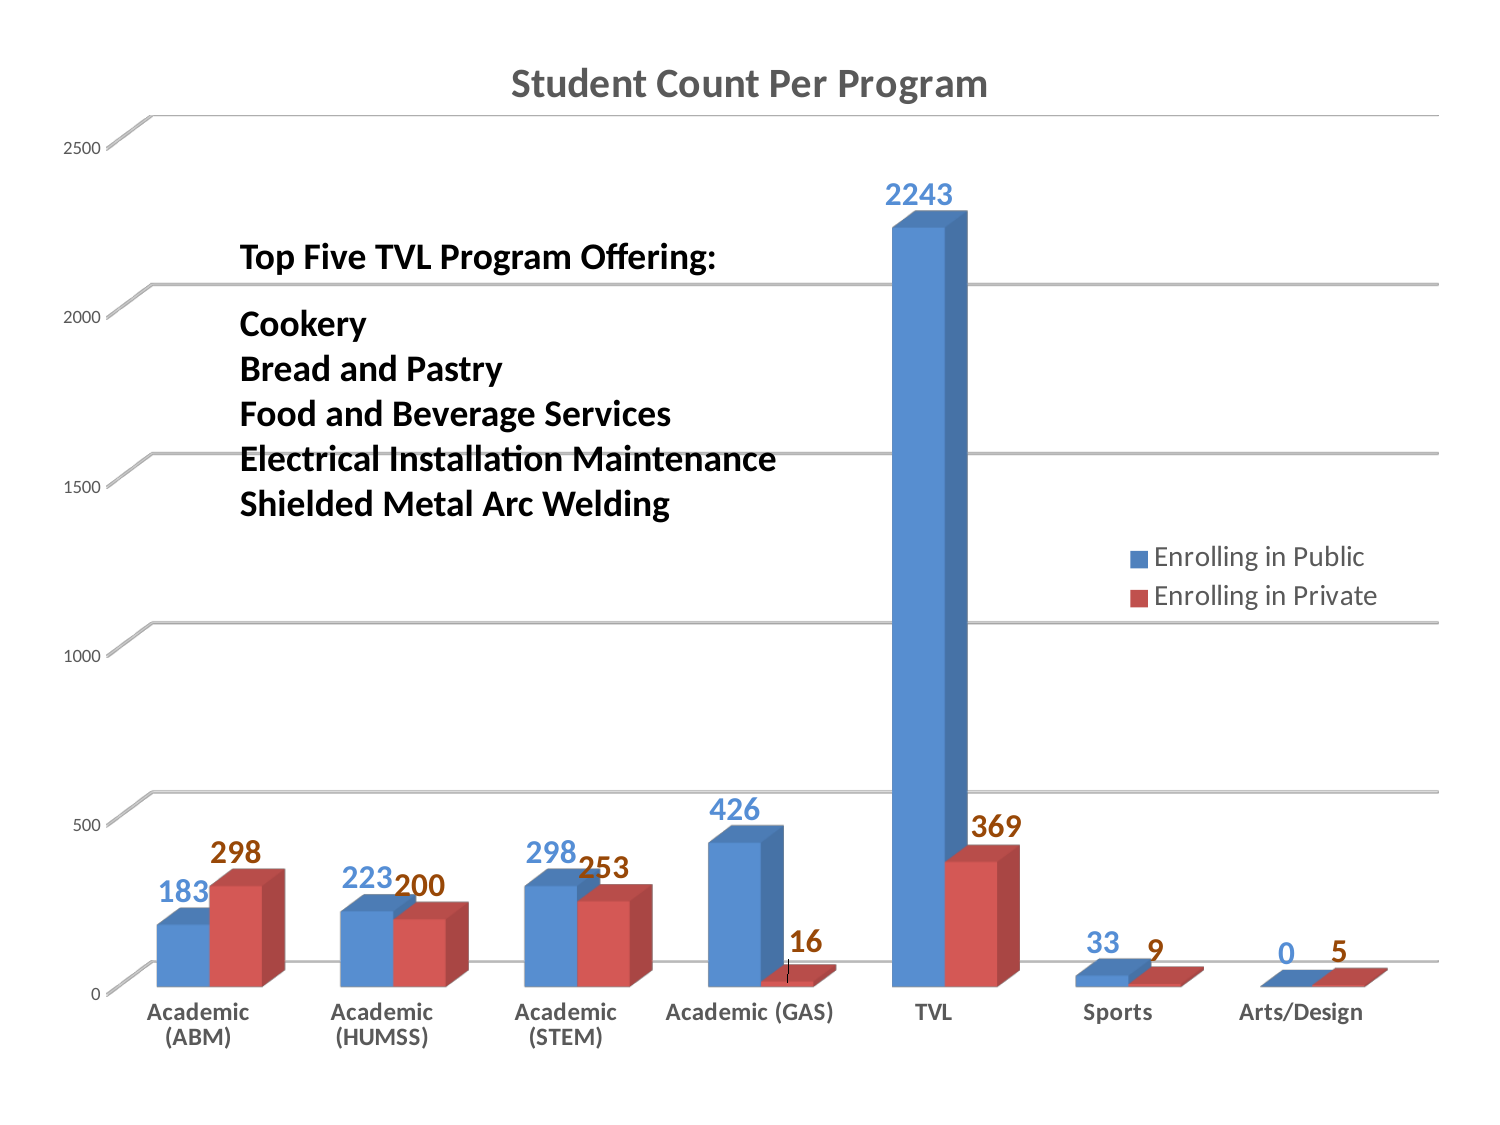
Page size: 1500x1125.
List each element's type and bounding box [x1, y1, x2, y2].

chart [37, 24, 1463, 1088]
